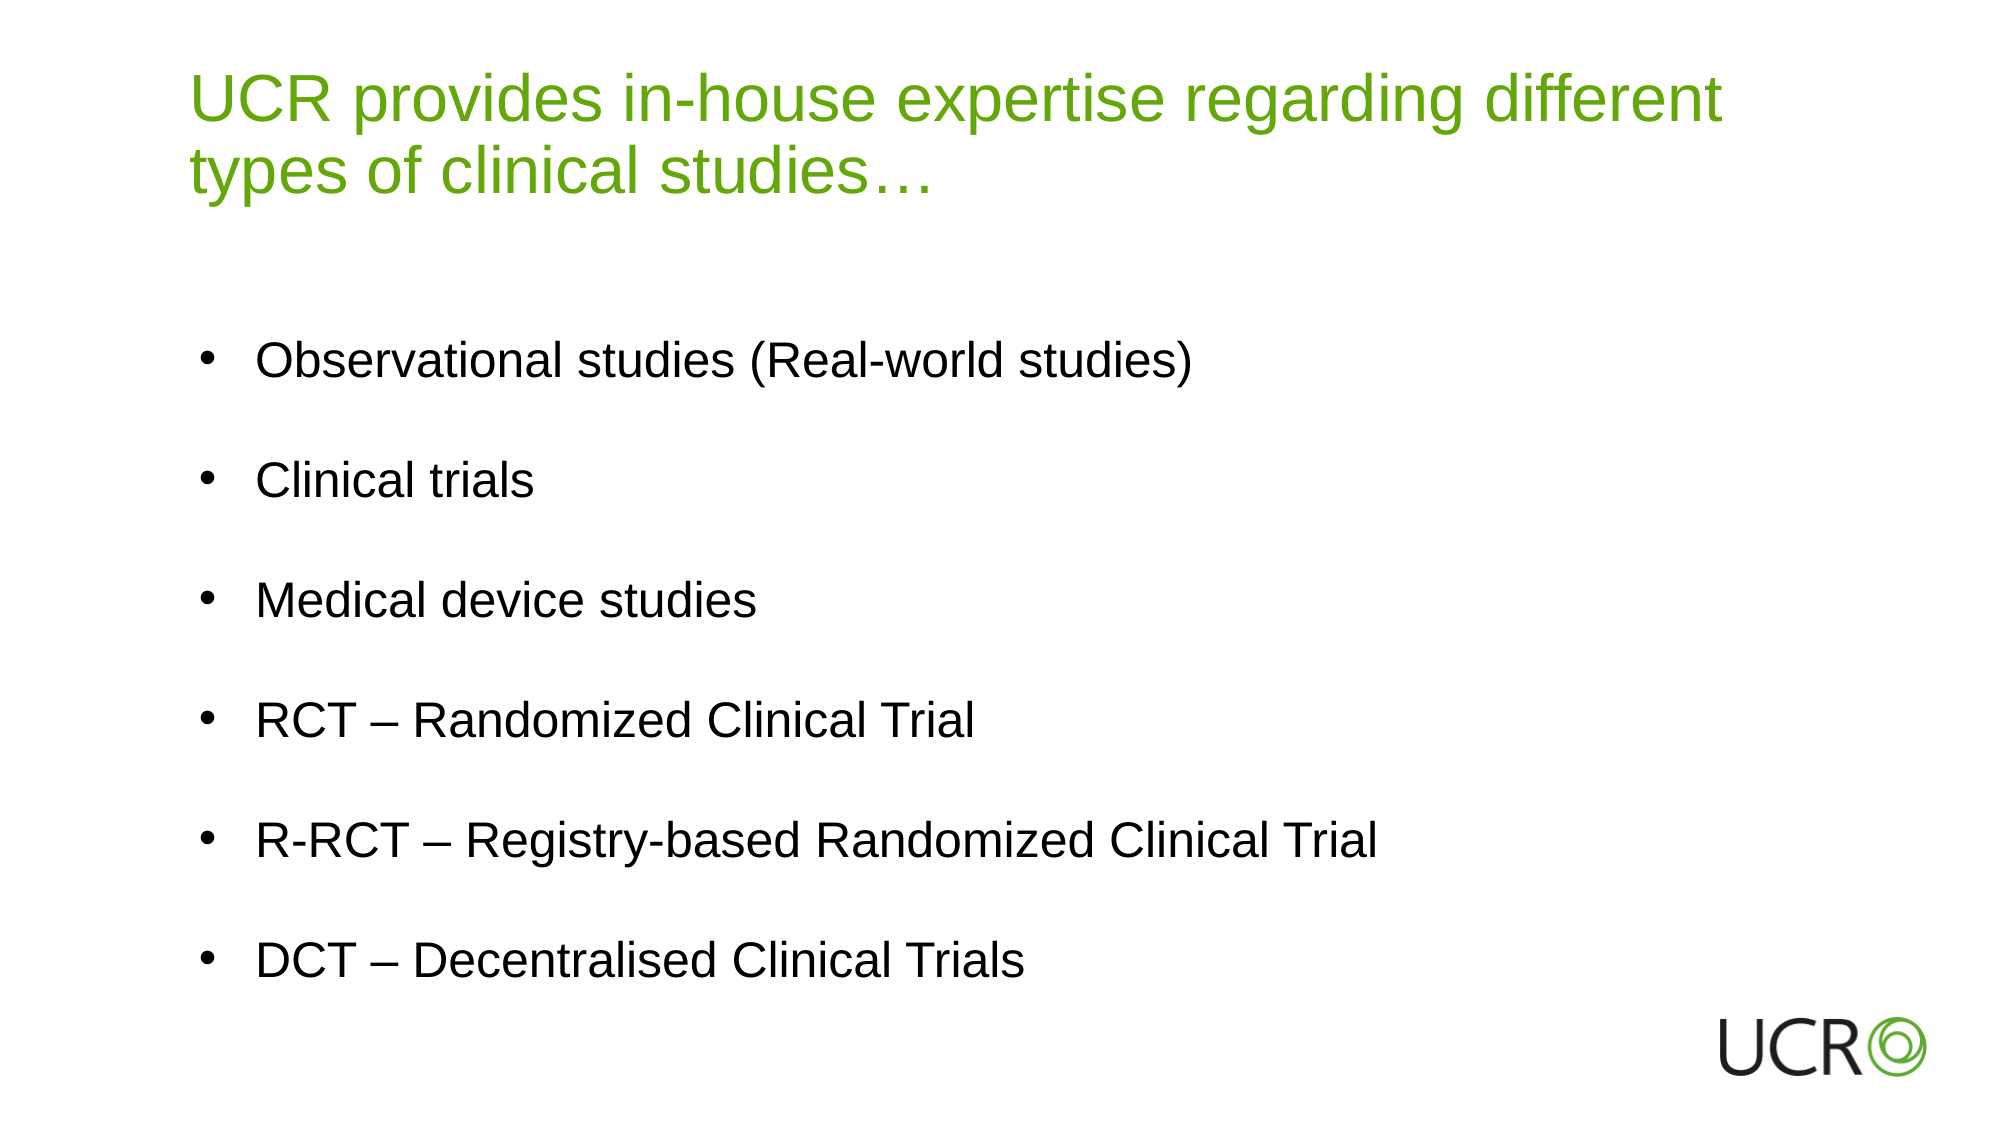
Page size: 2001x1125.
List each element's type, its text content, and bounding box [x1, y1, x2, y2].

title UCR provides in-house expertise regarding different types of clinical studies… [174, 62, 1766, 211]
text_box Observational studies (Real-world studies) Clinical trials Medical device studies RCT – Randomized Clinical Trial R-RCT – Registry-based Randomized Clinical Trial DCT – Decentralised Clinical Trials [183, 320, 1940, 1125]
